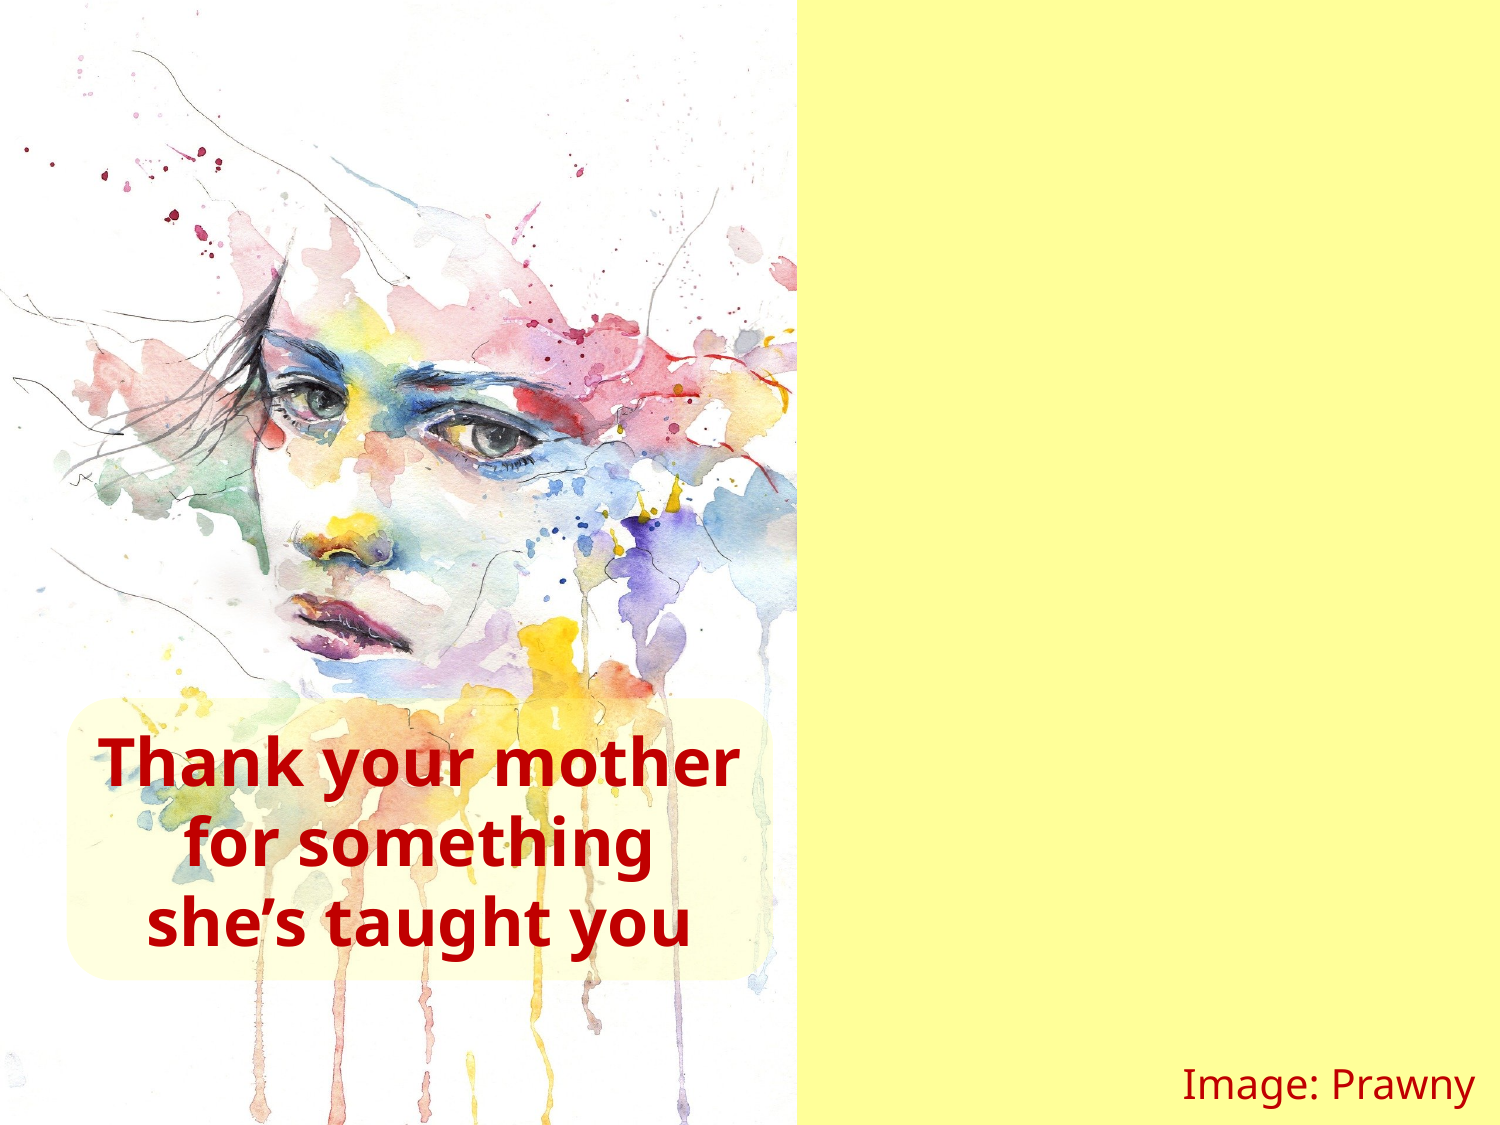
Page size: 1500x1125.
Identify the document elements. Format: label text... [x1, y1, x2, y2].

text_box Image: Prawny [1158, 1050, 1500, 1115]
picture [0, 0, 797, 1125]
